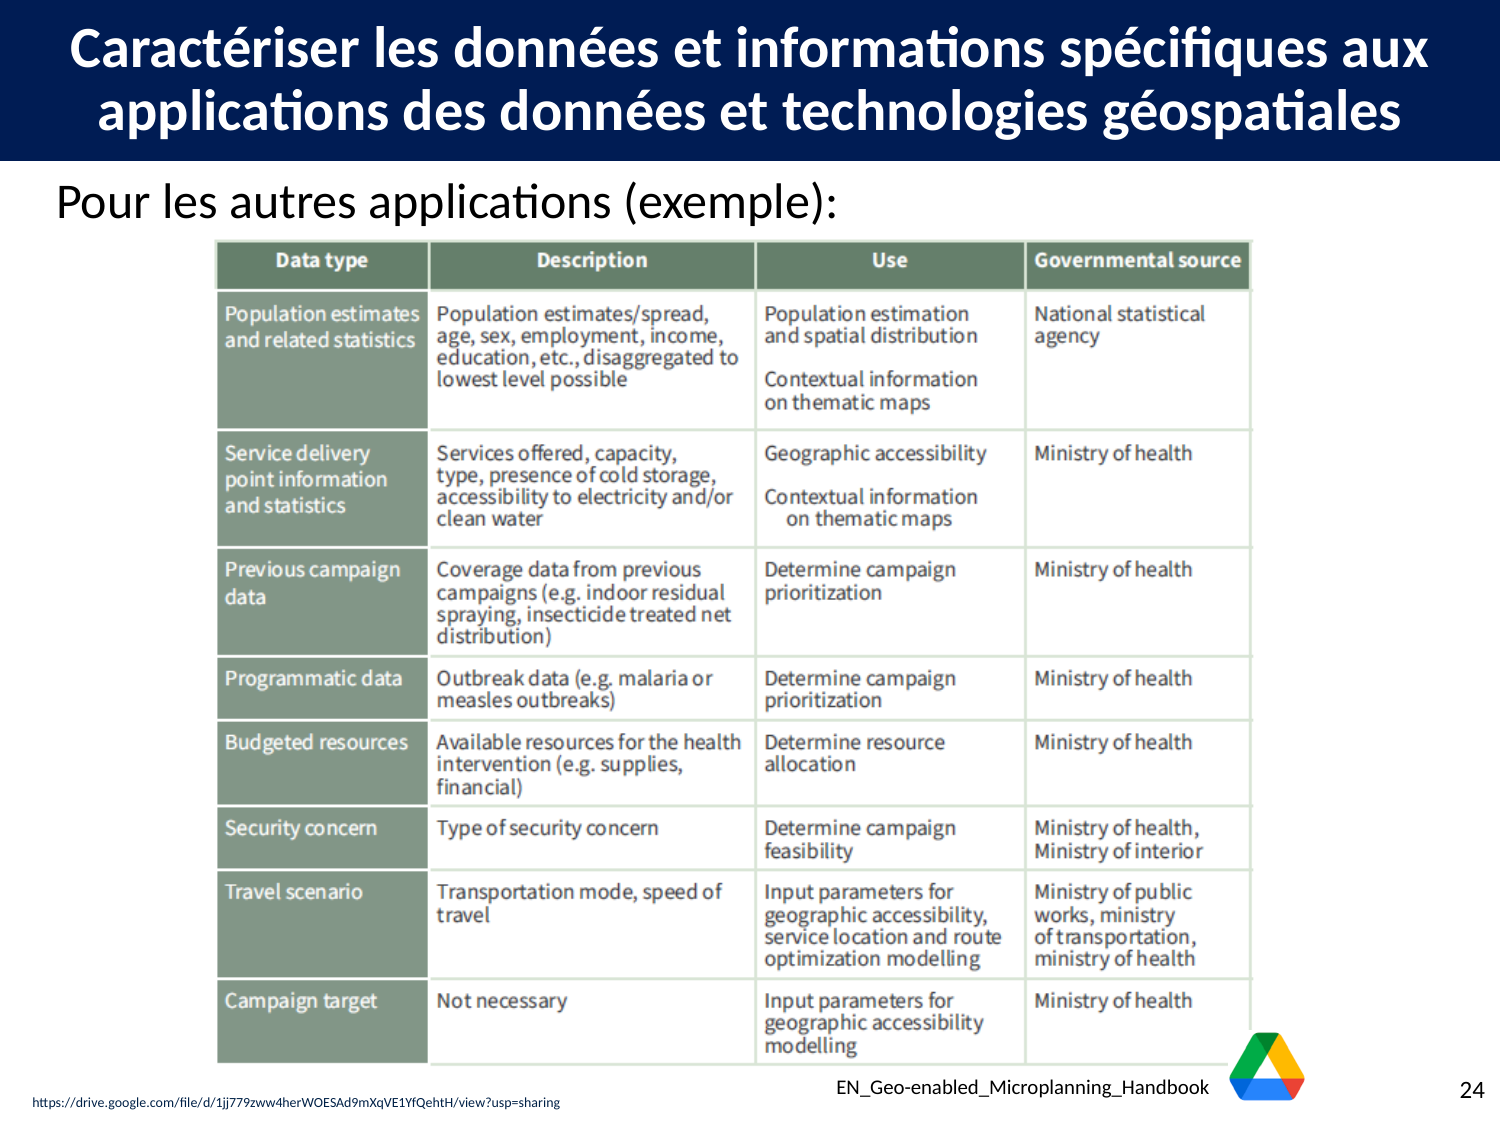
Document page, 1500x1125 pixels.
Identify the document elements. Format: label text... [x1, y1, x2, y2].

text_box Caractériser les données et informations spécifiques aux applications des données et technologies géospatiales [0, 0, 1500, 161]
text_box 24 [1162, 1058, 1500, 1119]
picture [206, 234, 1308, 1103]
text_box EN_Geo-enabled_Microplanning_Handbook [821, 1069, 1288, 1106]
text_box https://drive.google.com/file/d/1jj779zww4herWOESAd9mXqVE1YfQehtH/view?usp=sharing [17, 1086, 620, 1119]
text_box Pour les autres applications (exemple): [41, 160, 1459, 236]
